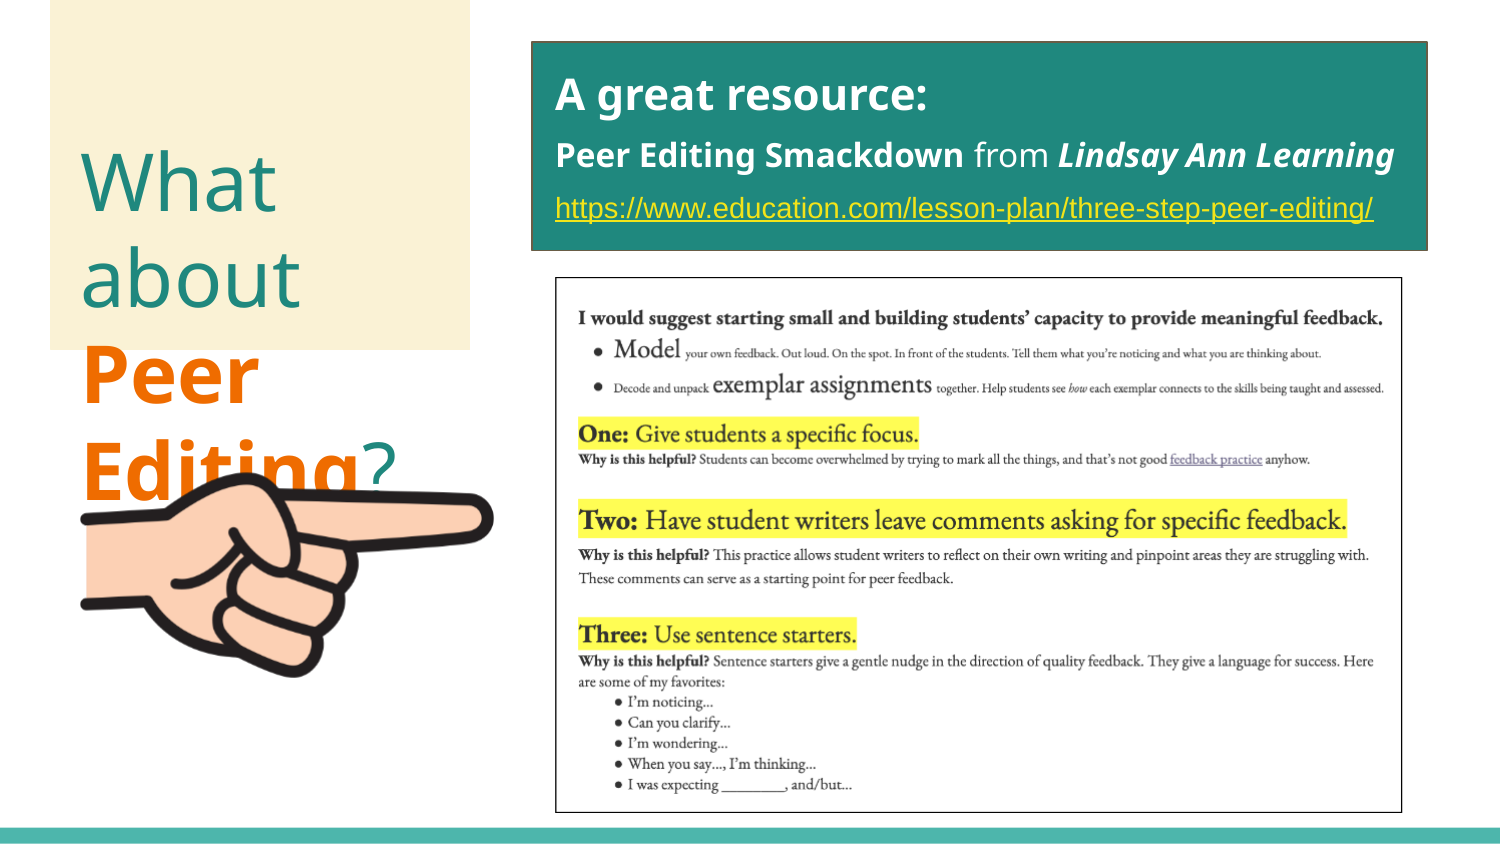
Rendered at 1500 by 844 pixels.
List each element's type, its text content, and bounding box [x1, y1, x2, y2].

title What about Peer Editing? [64, 116, 484, 233]
text_box [51, 0, 470, 350]
text_box [531, 42, 1428, 251]
picture [549, 272, 1410, 817]
text_box A great resource: Peer Editing Smackdown from Lindsay Ann Learning https://www.education.com/lesson-plan/three-step-peer-editing/ [540, 51, 1436, 239]
picture [77, 365, 497, 785]
